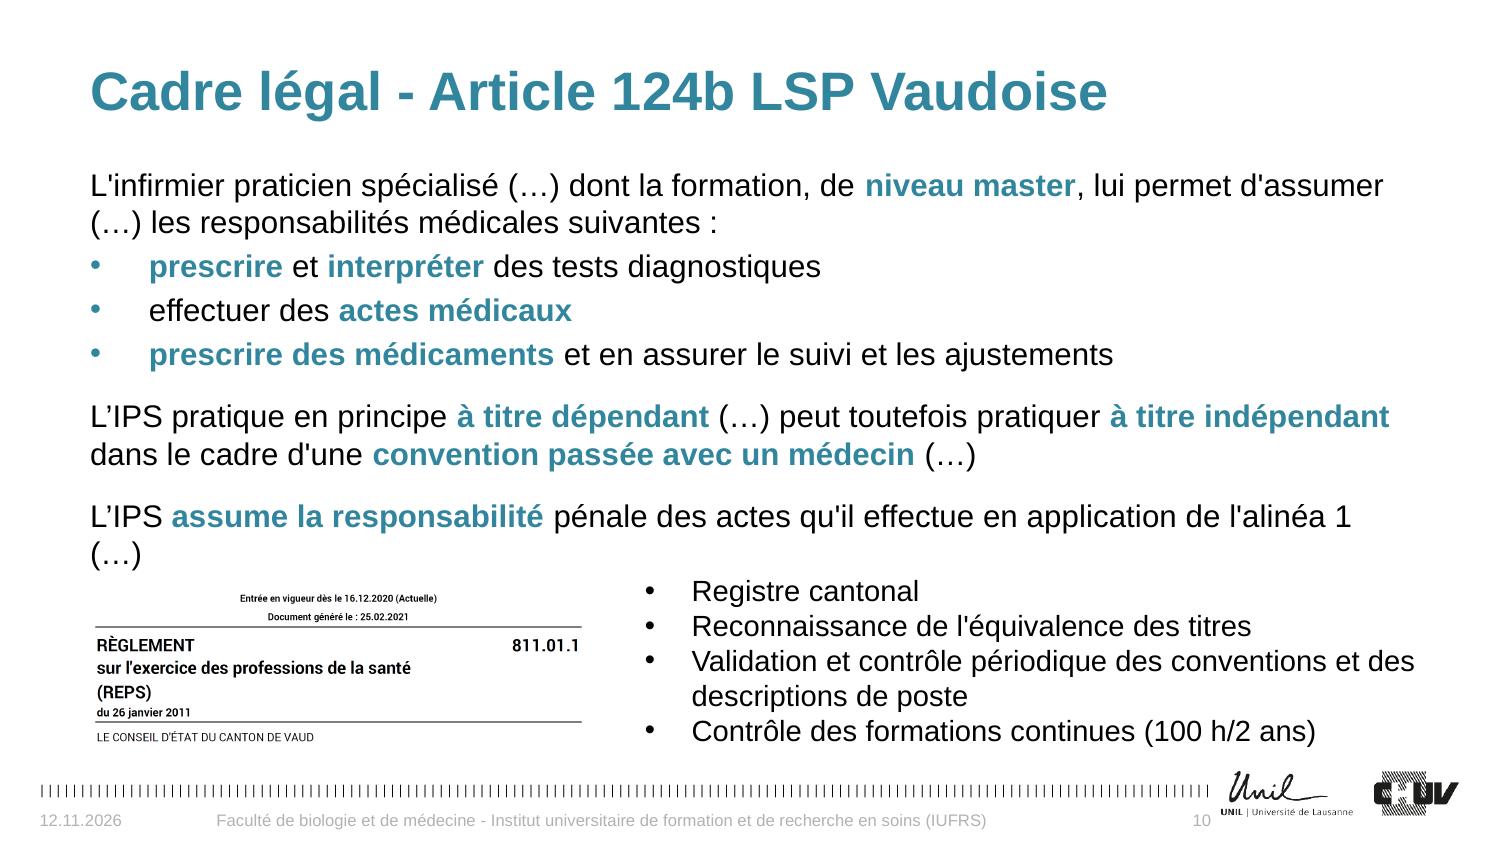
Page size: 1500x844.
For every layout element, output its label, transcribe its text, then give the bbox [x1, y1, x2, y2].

title Cadre légal - Article 124b LSP Vaudoise [75, 47, 1425, 130]
slide_number 10 [1069, 797, 1227, 842]
footer Faculté de biologie et de médecine - Institut universitaire de formation et de recherche en soins (IUFRS) [201, 797, 1069, 842]
picture [1221, 771, 1459, 817]
text_box Registre cantonal Reconnaissance de l'équivalence des titres Validation et contrôle périodique des conventions et des descriptions de poste Contrôle des formations continues (100 h/2 ans) [629, 564, 1475, 755]
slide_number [24, 797, 166, 842]
list L'infirmier praticien spécialisé (…) dont la formation, de niveau master, lui permet d'assumer (…) les responsabilités médicales suivantes : prescrire et interpréter des tests diagnostiques effectuer des actes médicaux prescrire des médicaments et en assurer le suivi et les ajustements L’IPS pratique en principe à titre dépendant (…) peut toutefois pratiquer à titre indépendant dans le cadre d'une convention passée avec un médecin (…) L’IPS assume la responsabilité pénale des actes qu'il effectue en application de l'alinéa 1 (…) [75, 165, 1425, 566]
picture [88, 580, 589, 754]
